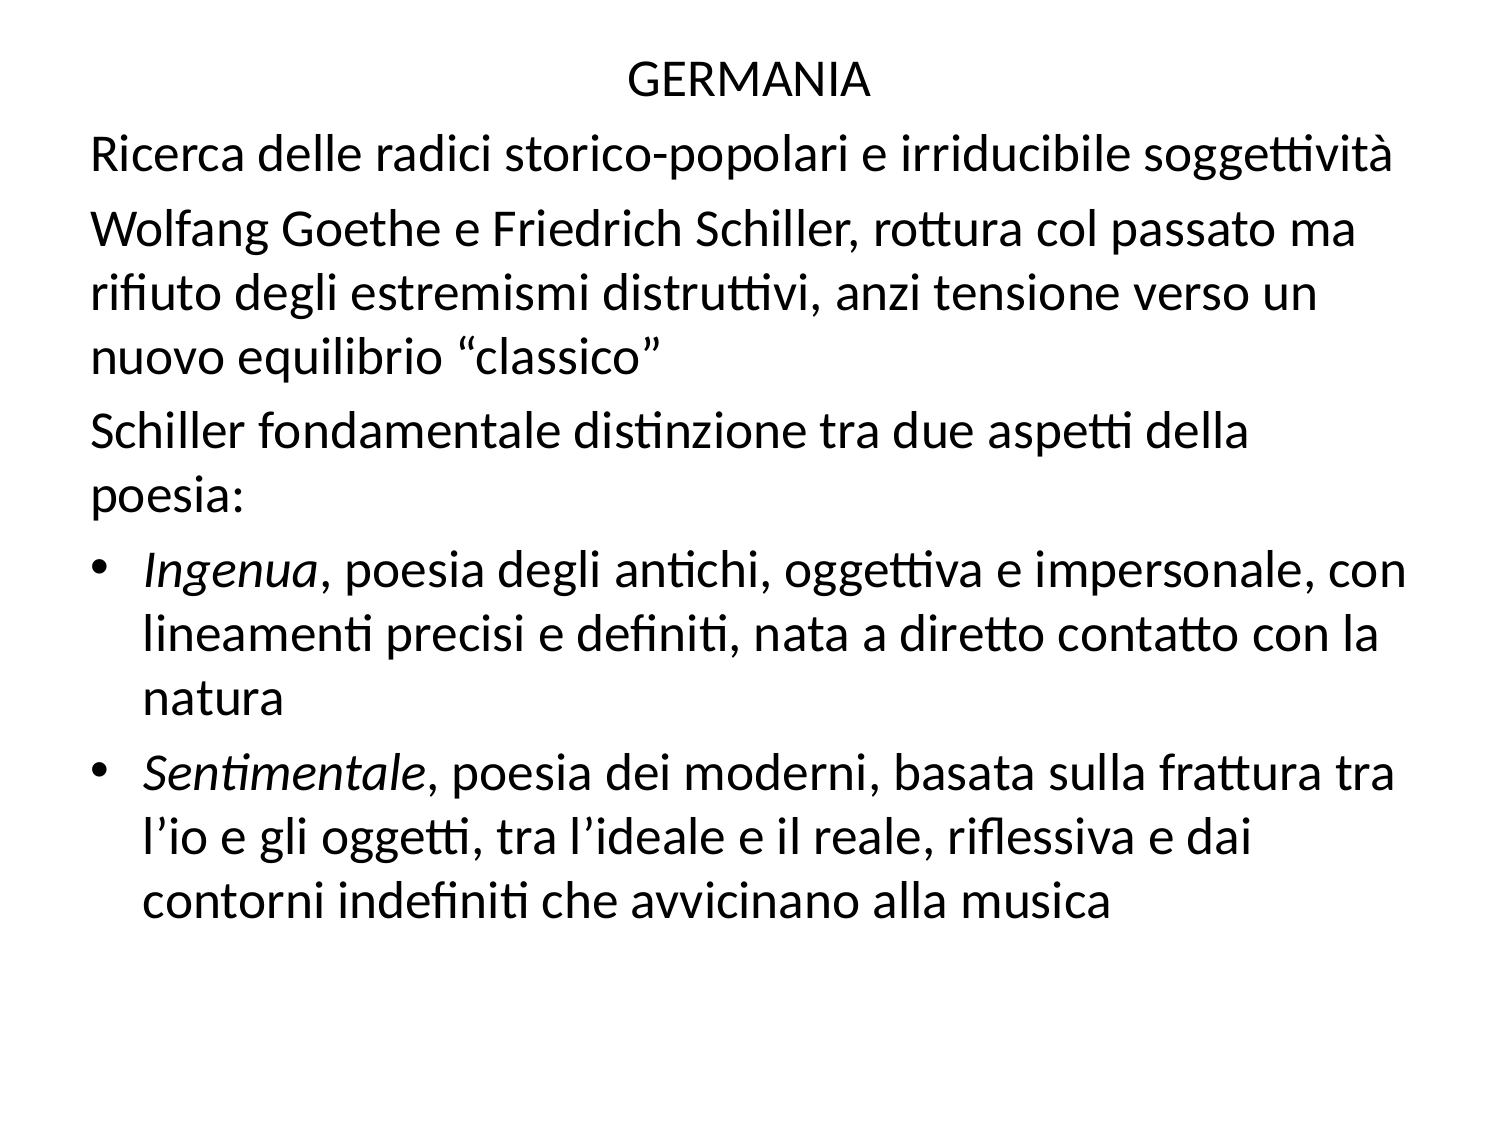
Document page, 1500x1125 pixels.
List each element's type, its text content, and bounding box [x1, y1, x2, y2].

list GERMANIA Ricerca delle radici storico-popolari e irriducibile soggettività Wolfang Goethe e Friedrich Schiller, rottura col passato ma rifiuto degli estremismi distruttivi, anzi tensione verso un nuovo equilibrio “classico” Schiller fondamentale distinzione tra due aspetti della poesia: Ingenua, poesia degli antichi, oggettiva e impersonale, con lineamenti precisi e definiti, nata a diretto contatto con la natura Sentimentale, poesia dei moderni, basata sulla frattura tra l’io e gli oggetti, tra l’ideale e il reale, riflessiva e dai contorni indefiniti che avvicinano alla musica [75, 36, 1425, 1005]
